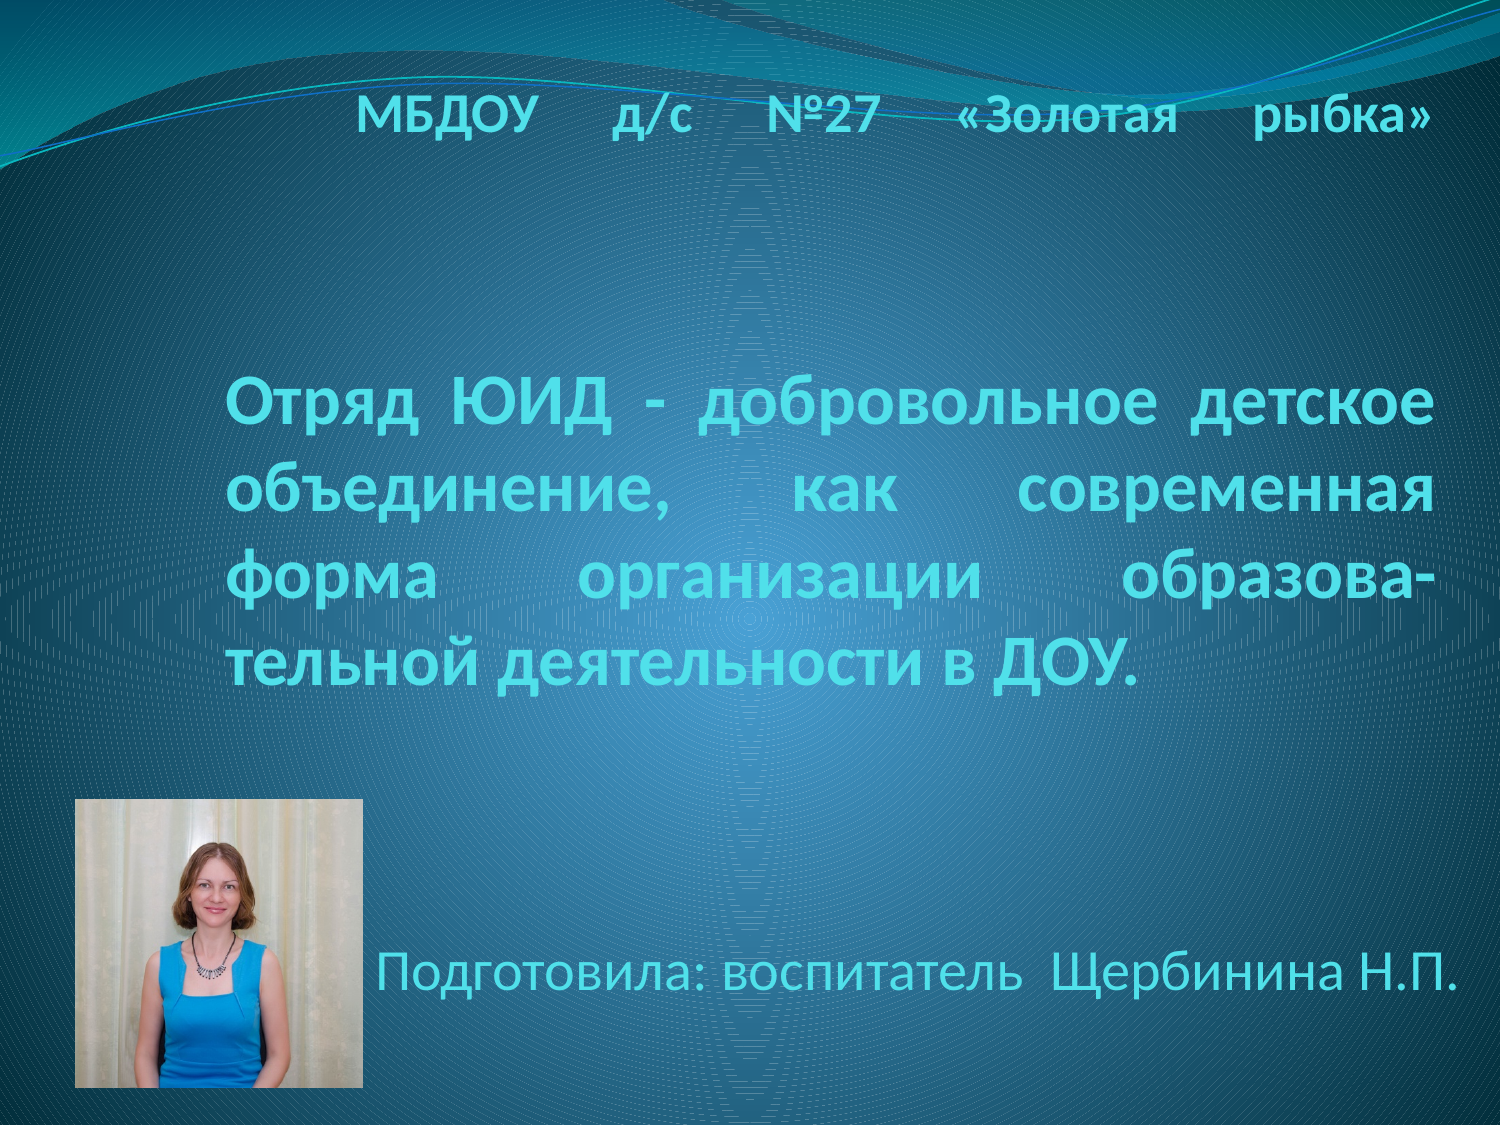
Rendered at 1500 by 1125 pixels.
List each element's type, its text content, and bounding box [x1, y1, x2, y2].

picture [74, 799, 363, 1088]
subtitle Подготовила: воспитатель Щербинина Н.П. [375, 924, 1500, 1038]
title МБДОУ д/с №27 «Золотая рыбка» Отряд ЮИД - добровольное детское объединение, как современная форма организации образова-тельной деятельности в ДОУ. [225, 24, 1440, 700]
